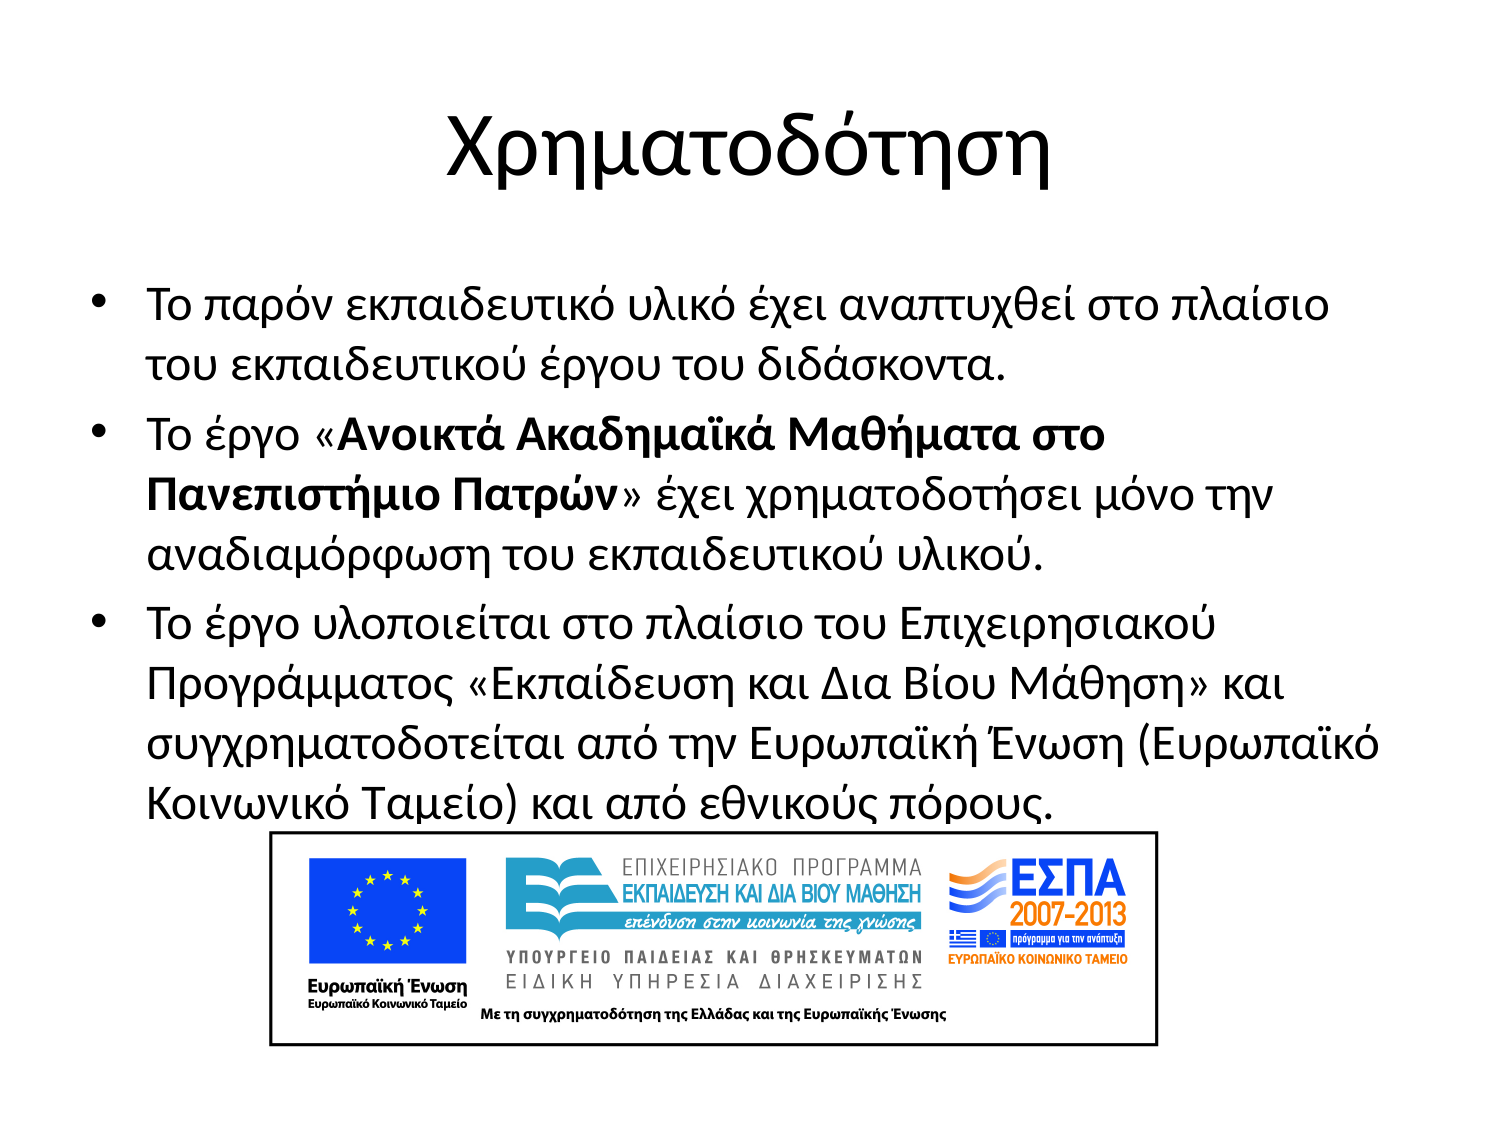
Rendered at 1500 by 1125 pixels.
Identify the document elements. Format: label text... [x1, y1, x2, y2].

picture [262, 824, 1166, 1053]
list Το παρόν εκπαιδευτικό υλικό έχει αναπτυχθεί στo πλαίσιo του εκπαιδευτικού έργου του διδάσκοντα. Το έργο «Ανοικτά Ακαδημαϊκά Μαθήματα στο Πανεπιστήμιο Πατρών» έχει χρηματοδοτήσει μόνο την αναδιαμόρφωση του εκπαιδευτικού υλικού. Το έργο υλοποιείται στο πλαίσιο του Επιχειρησιακού Προγράμματος «Εκπαίδευση και Δια Βίου Μάθηση» και συγχρηματοδοτείται από την Ευρωπαϊκή Ένωση (Ευρωπαϊκό Κοινωνικό Ταμείο) και από εθνικούς πόρους. [75, 262, 1425, 1088]
title Χρηματοδότηση [75, 45, 1425, 233]
